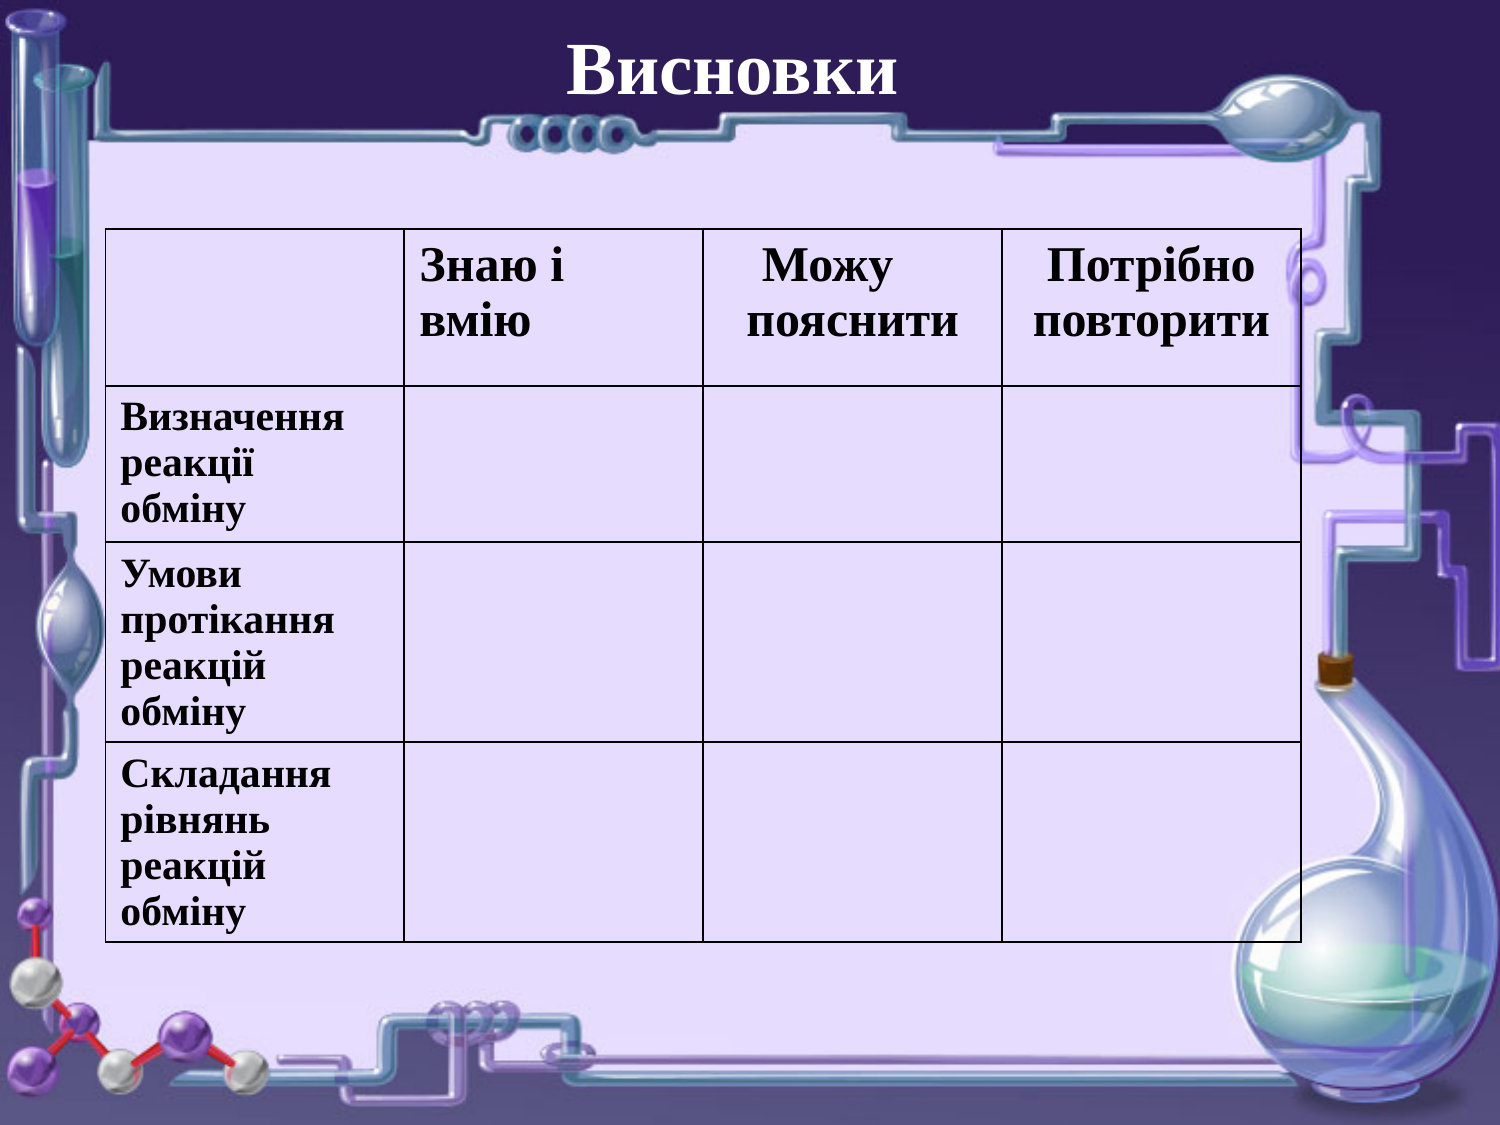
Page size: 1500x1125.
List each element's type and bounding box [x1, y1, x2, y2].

list [0, 0, 1500, 1125]
